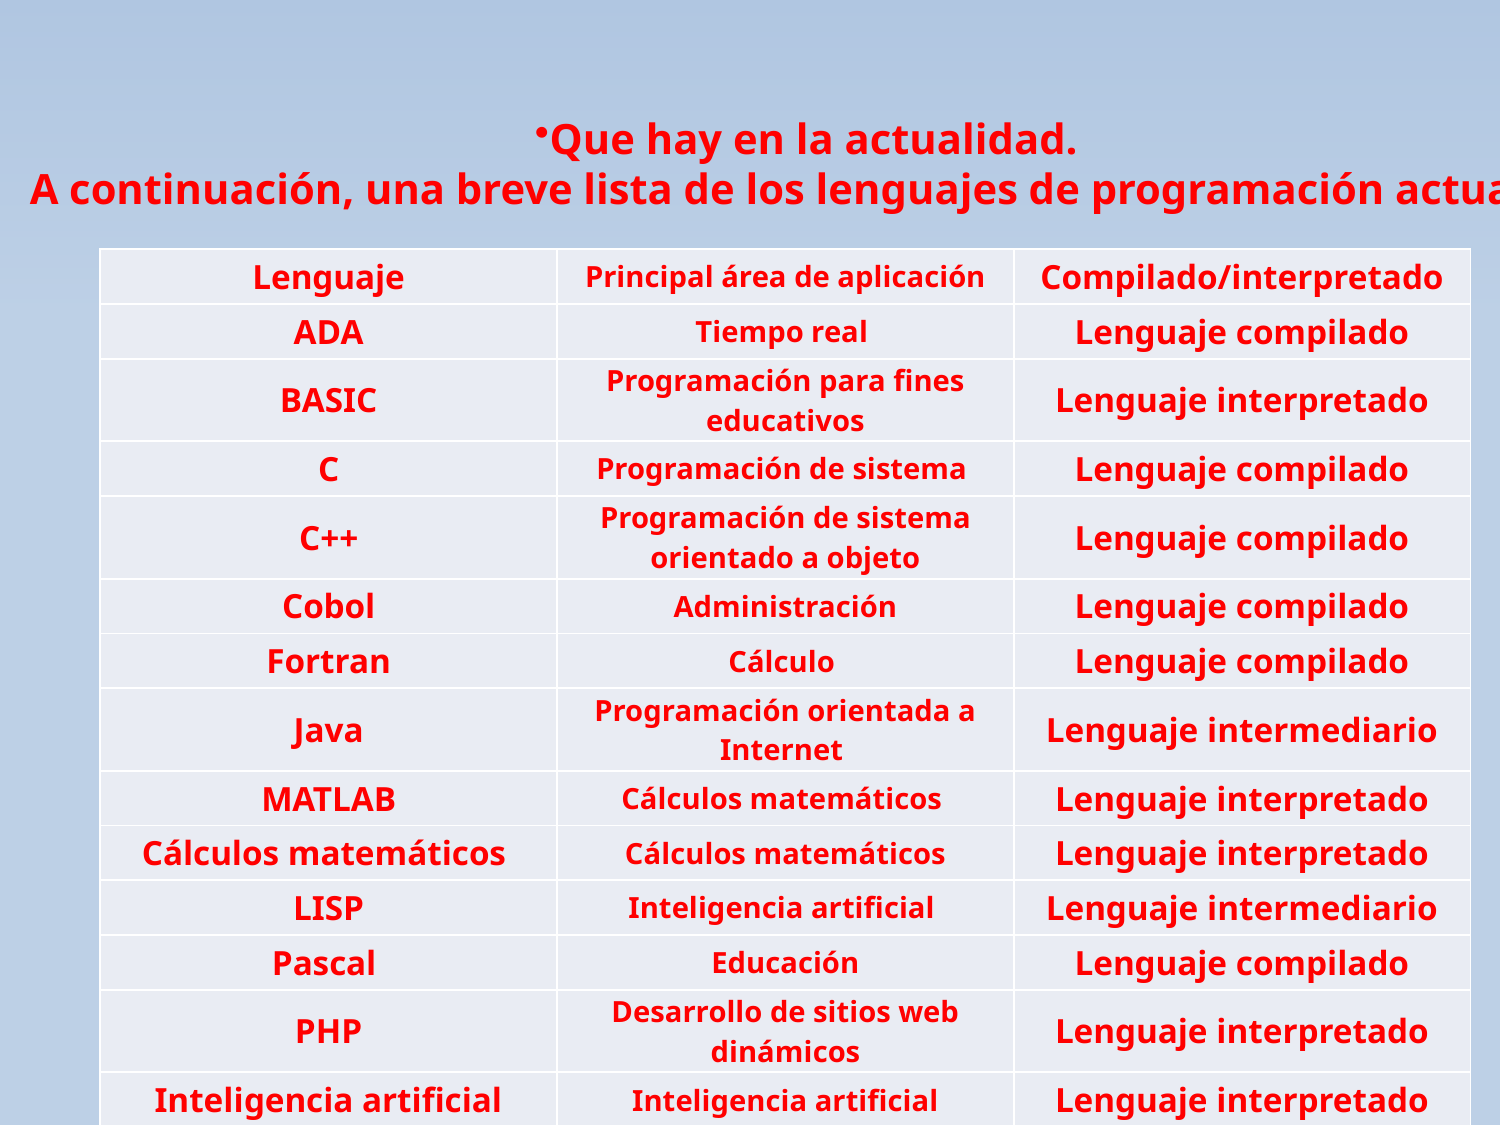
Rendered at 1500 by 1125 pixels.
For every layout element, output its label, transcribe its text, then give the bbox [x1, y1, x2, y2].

table_cell Lenguaje interpretado [1015, 360, 1470, 440]
table_cell Lenguaje interpretado [1015, 991, 1470, 1071]
table_cell LISP [101, 881, 556, 934]
table_cell Inteligencia artificial [101, 1073, 556, 1125]
table_cell Lenguaje intermediario [1015, 689, 1470, 770]
table_cell Cálculo [558, 634, 1013, 687]
table_cell Tiempo real [558, 305, 1013, 358]
table_cell Programación de sistema orientado a objeto [558, 497, 1013, 578]
table_cell Cálculos matemáticos [101, 826, 556, 879]
table_cell Programación orientada a Internet [558, 689, 1013, 770]
table_cell Lenguaje compilado [1015, 634, 1470, 687]
table_cell Programación de sistema [558, 442, 1013, 495]
table_cell Programación para fines educativos [558, 360, 1013, 440]
table_cell C++ [101, 497, 556, 578]
table_cell Lenguaje compilado [1015, 497, 1470, 578]
table_cell Administración [558, 580, 1013, 633]
table_cell Lenguaje interpretado [1015, 1073, 1470, 1125]
table_cell Cálculos matemáticos [558, 772, 1013, 825]
table_cell MATLAB [101, 772, 556, 825]
table_cell Educación [558, 936, 1013, 989]
table_cell Java [101, 689, 556, 770]
table_cell Lenguaje compilado [1015, 936, 1470, 989]
table_cell Lenguaje compilado [1015, 305, 1470, 358]
table_cell Lenguaje interpretado [1015, 772, 1470, 825]
table_cell Inteligencia artificial [558, 881, 1013, 934]
table_cell Lenguaje interpretado [1015, 826, 1470, 879]
table_cell PHP [101, 991, 556, 1071]
table_cell C [101, 442, 556, 495]
table_cell Lenguaje compilado [1015, 580, 1470, 633]
table_cell Desarrollo de sitios web dinámicos [558, 991, 1013, 1071]
table_cell Inteligencia artificial [558, 1073, 1013, 1125]
table_cell Cobol [101, 580, 556, 633]
table_cell Pascal [101, 936, 556, 989]
table_cell Fortran [101, 634, 556, 687]
table_cell Cálculos matemáticos [558, 826, 1013, 879]
table_header Principal área de aplicación [558, 250, 1013, 303]
table_cell ADA [101, 305, 556, 358]
table_header Compilado/interpretado [1015, 250, 1470, 303]
table_cell Lenguaje compilado [1015, 442, 1470, 495]
text_box Que hay en la actualidad. A continuación, una breve lista de los lenguajes de programación actuales: [14, 105, 1500, 221]
table_cell Lenguaje intermediario [1015, 881, 1470, 934]
table_cell BASIC [101, 360, 556, 440]
table_header Lenguaje [101, 250, 556, 303]
